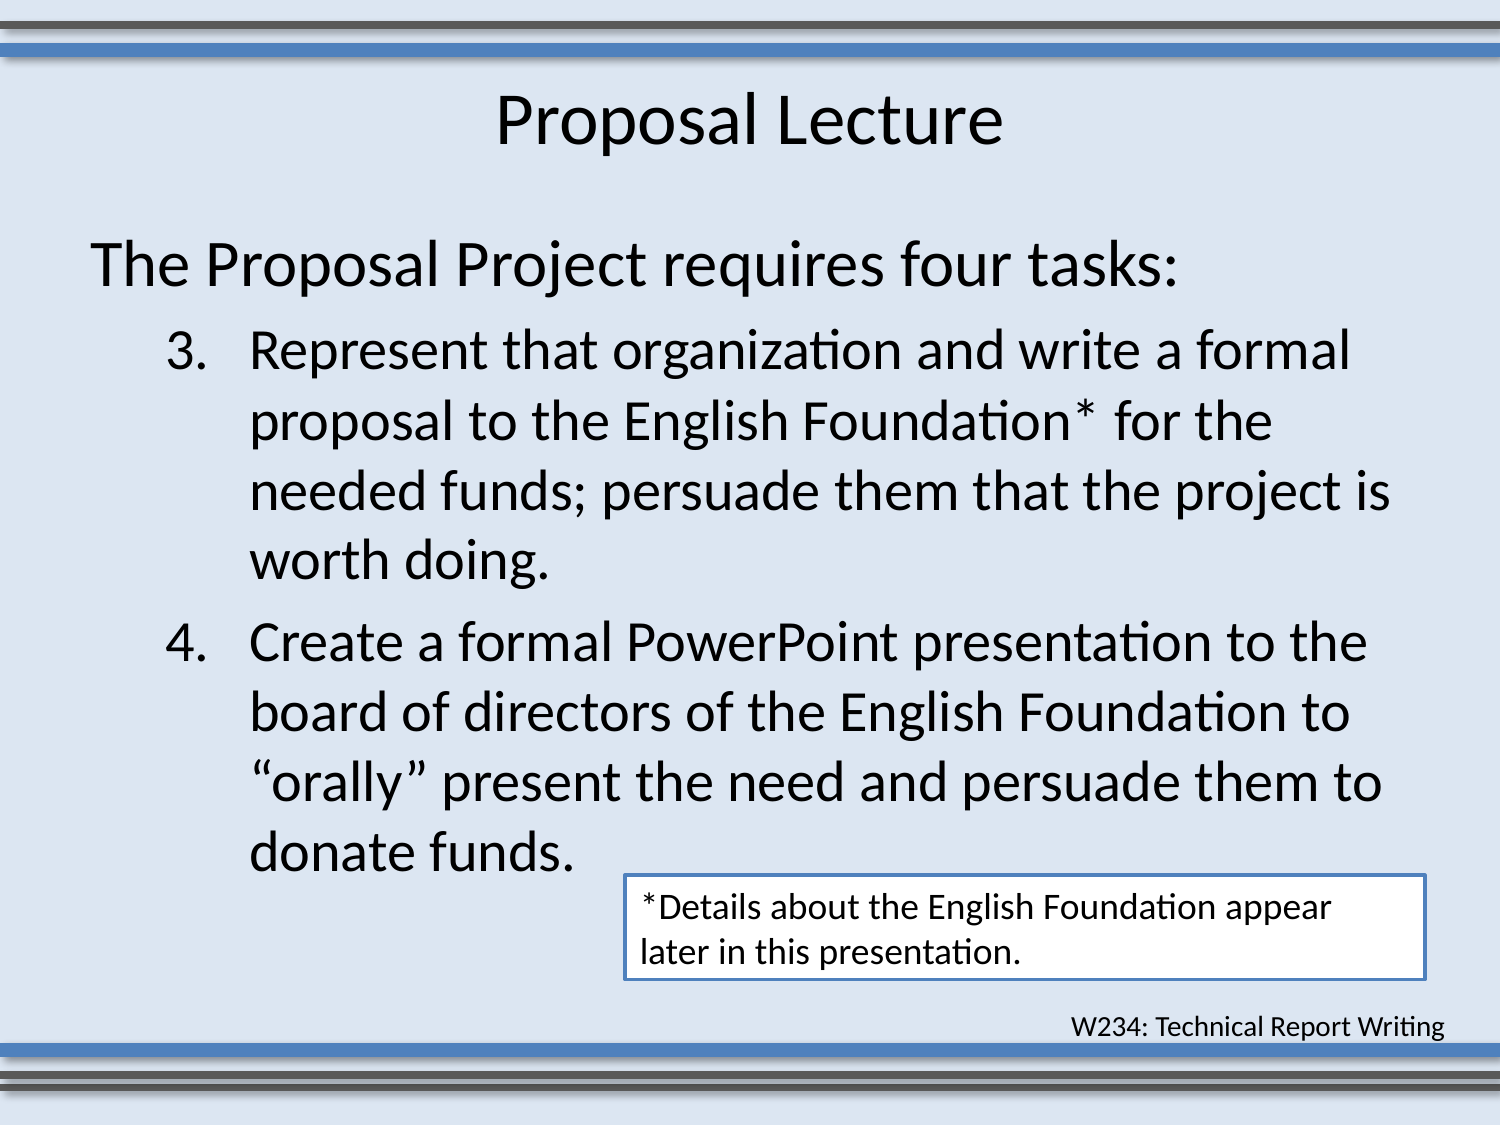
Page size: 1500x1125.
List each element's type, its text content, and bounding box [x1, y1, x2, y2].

title Proposal Lecture [75, 75, 1425, 155]
text_box W234: Technical Report Writing [1056, 999, 1494, 1049]
list The Proposal Project requires four tasks: Represent that organization and write a formal proposal to the English Foundation* for the needed funds; persuade them that the project is worth doing. Create a formal PowerPoint presentation to the board of directors of the English Foundation to “orally” present the need and persuade them to donate funds. [75, 212, 1425, 1000]
text_box *Details about the English Foundation appear later in this presentation. [624, 874, 1425, 980]
